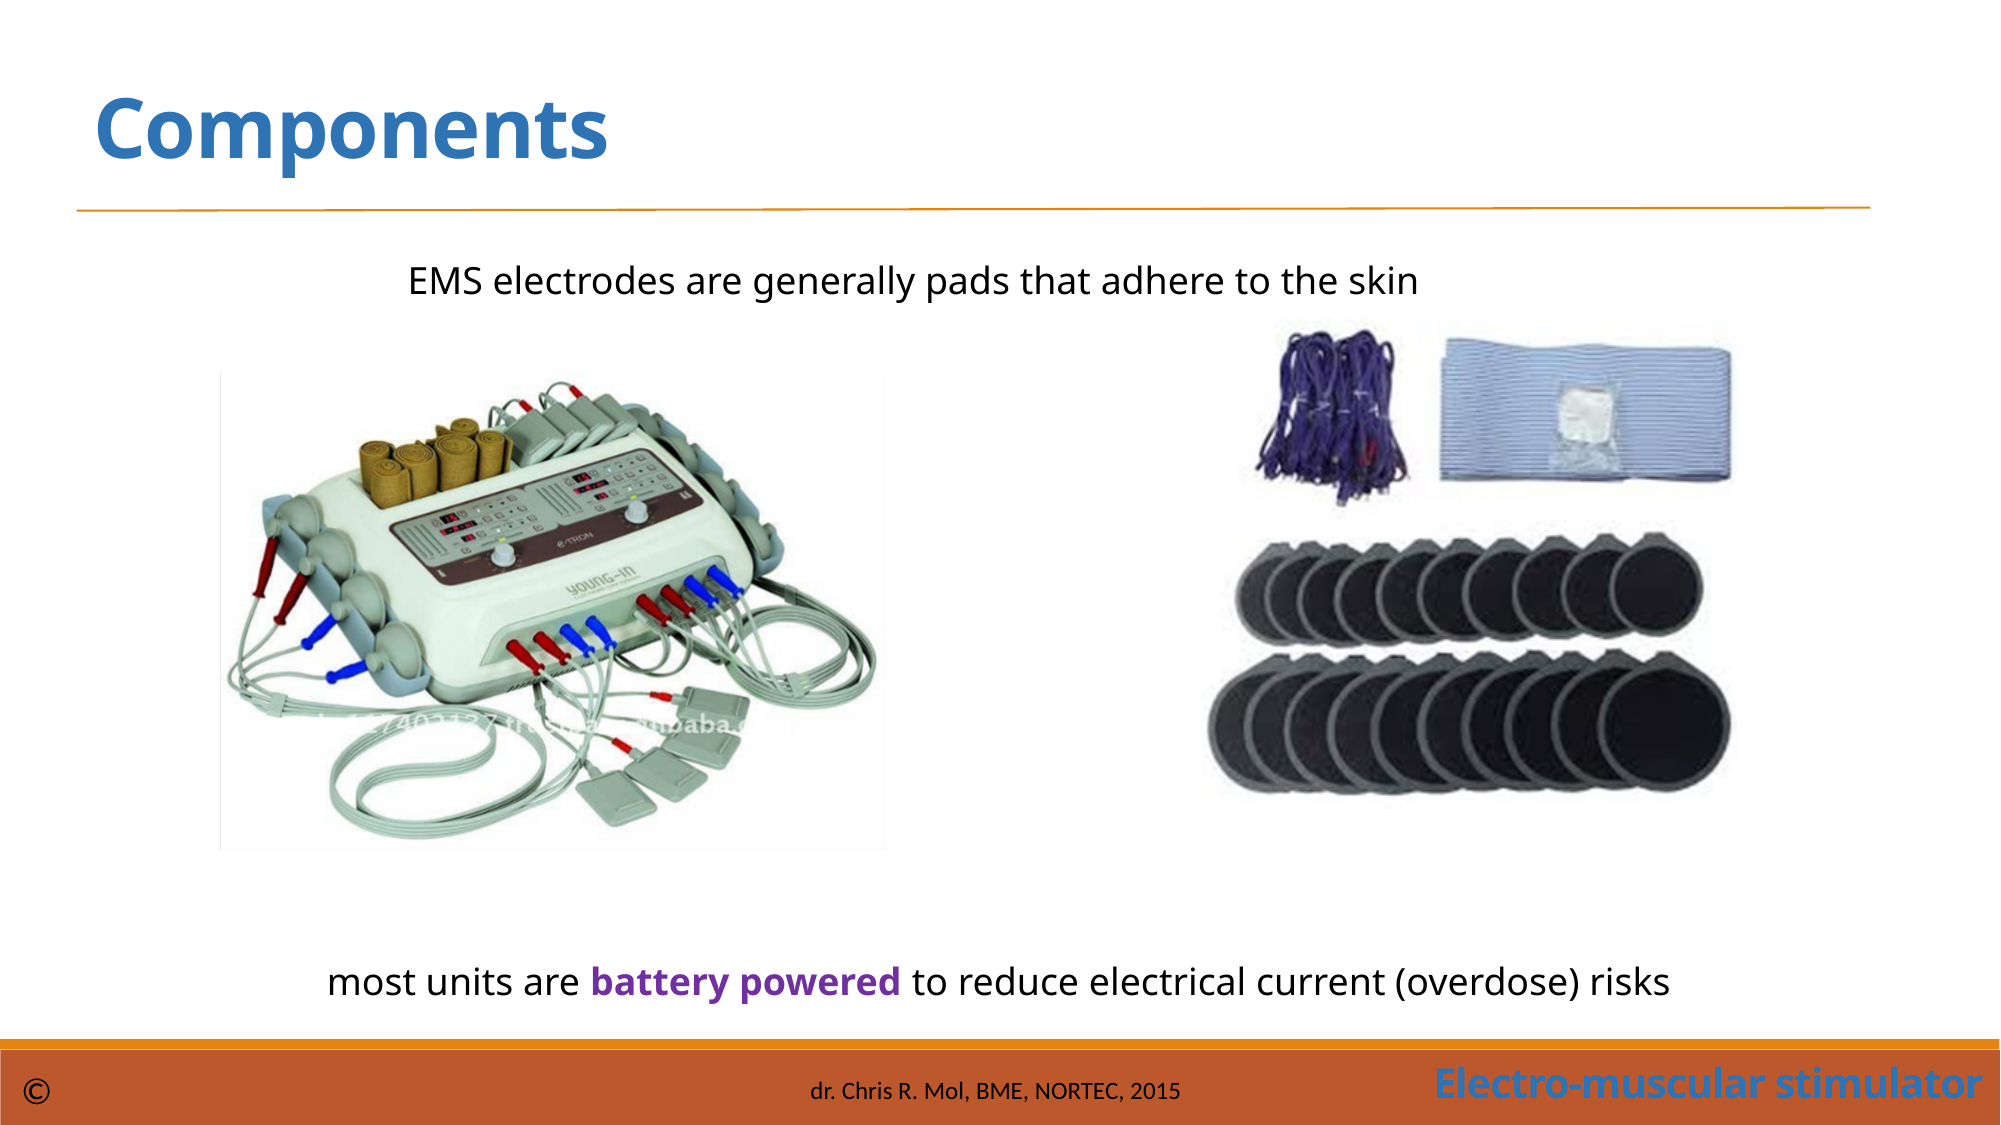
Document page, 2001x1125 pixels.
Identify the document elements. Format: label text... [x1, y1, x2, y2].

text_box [76, 207, 1871, 212]
picture [191, 370, 890, 851]
text_box most units are battery powered to reduce electrical current (overdose) risks [312, 950, 1687, 1011]
text_box Electro-muscular stimulator [1354, 1056, 1999, 1115]
text_box dr. Chris R. Mol, BME, NORTEC, 2015 [68, 1067, 1354, 1112]
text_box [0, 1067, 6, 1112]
picture [1202, 319, 1741, 810]
text_box EMS electrodes are generally pads that adhere to the skin [392, 250, 1445, 310]
title Components [78, 72, 1570, 183]
text_box © [6, 1059, 68, 1120]
